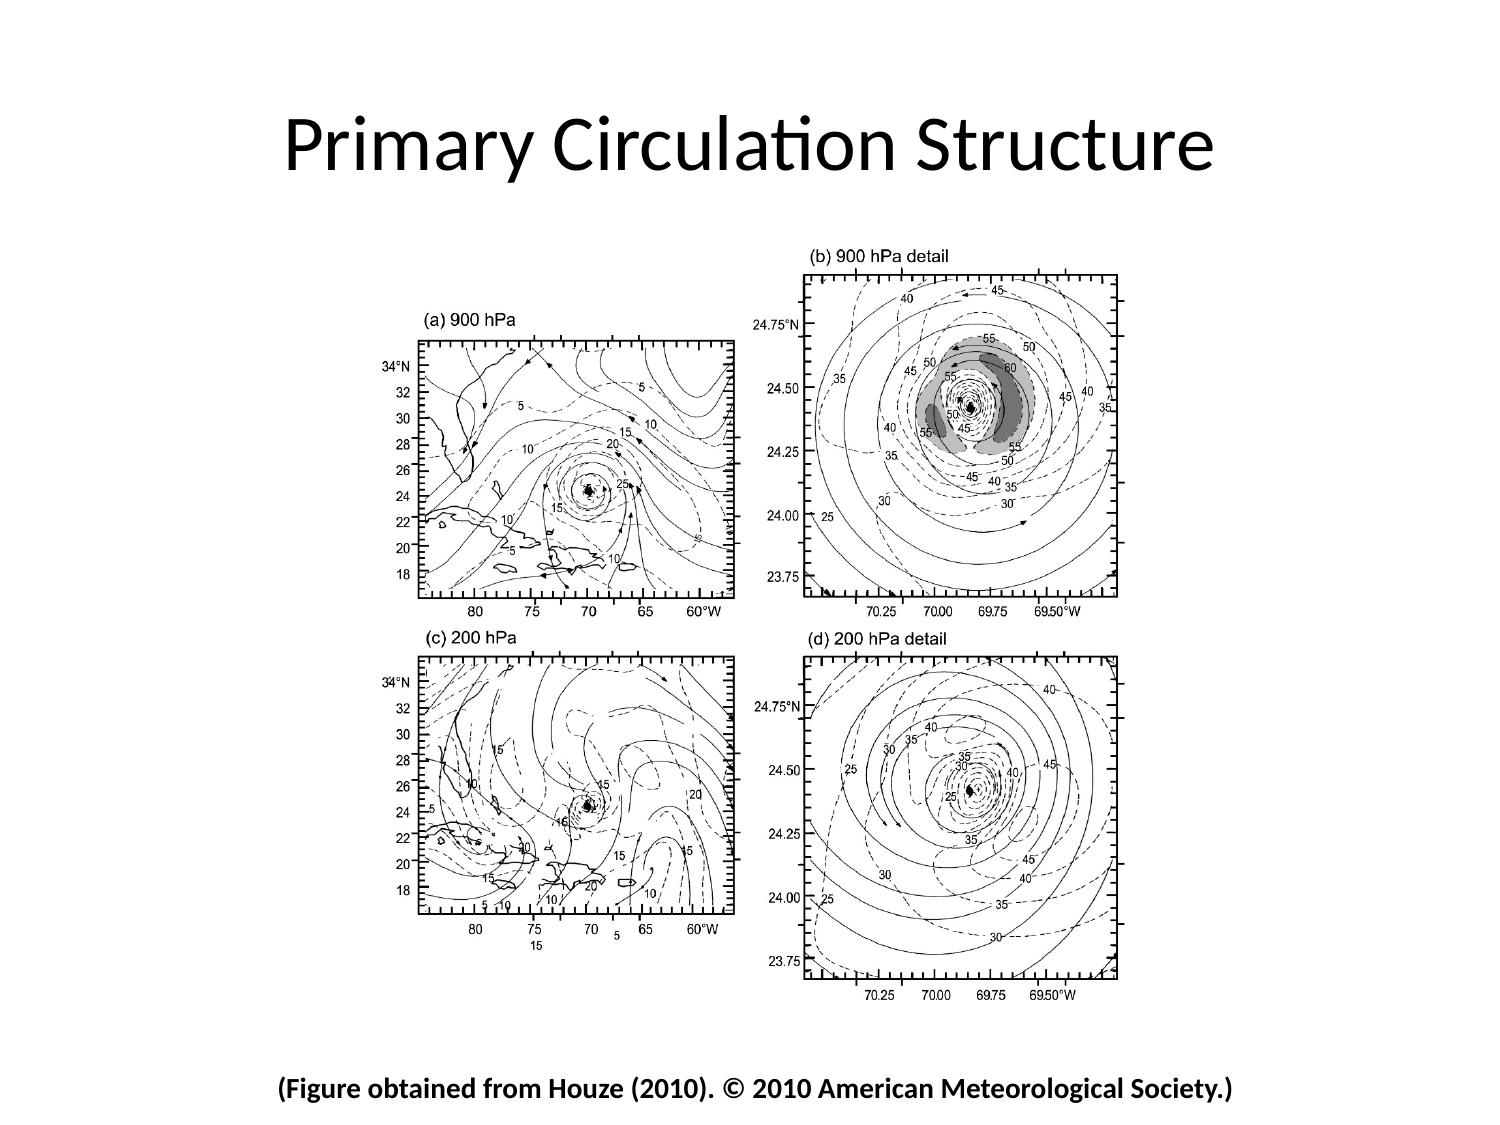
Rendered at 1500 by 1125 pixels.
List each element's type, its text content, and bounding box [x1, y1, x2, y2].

title Primary Circulation Structure [75, 45, 1425, 233]
picture [381, 249, 1126, 1001]
text_box (Figure obtained from Houze (2010). © 2010 American Meteorological Society.) [262, 1062, 1249, 1113]
